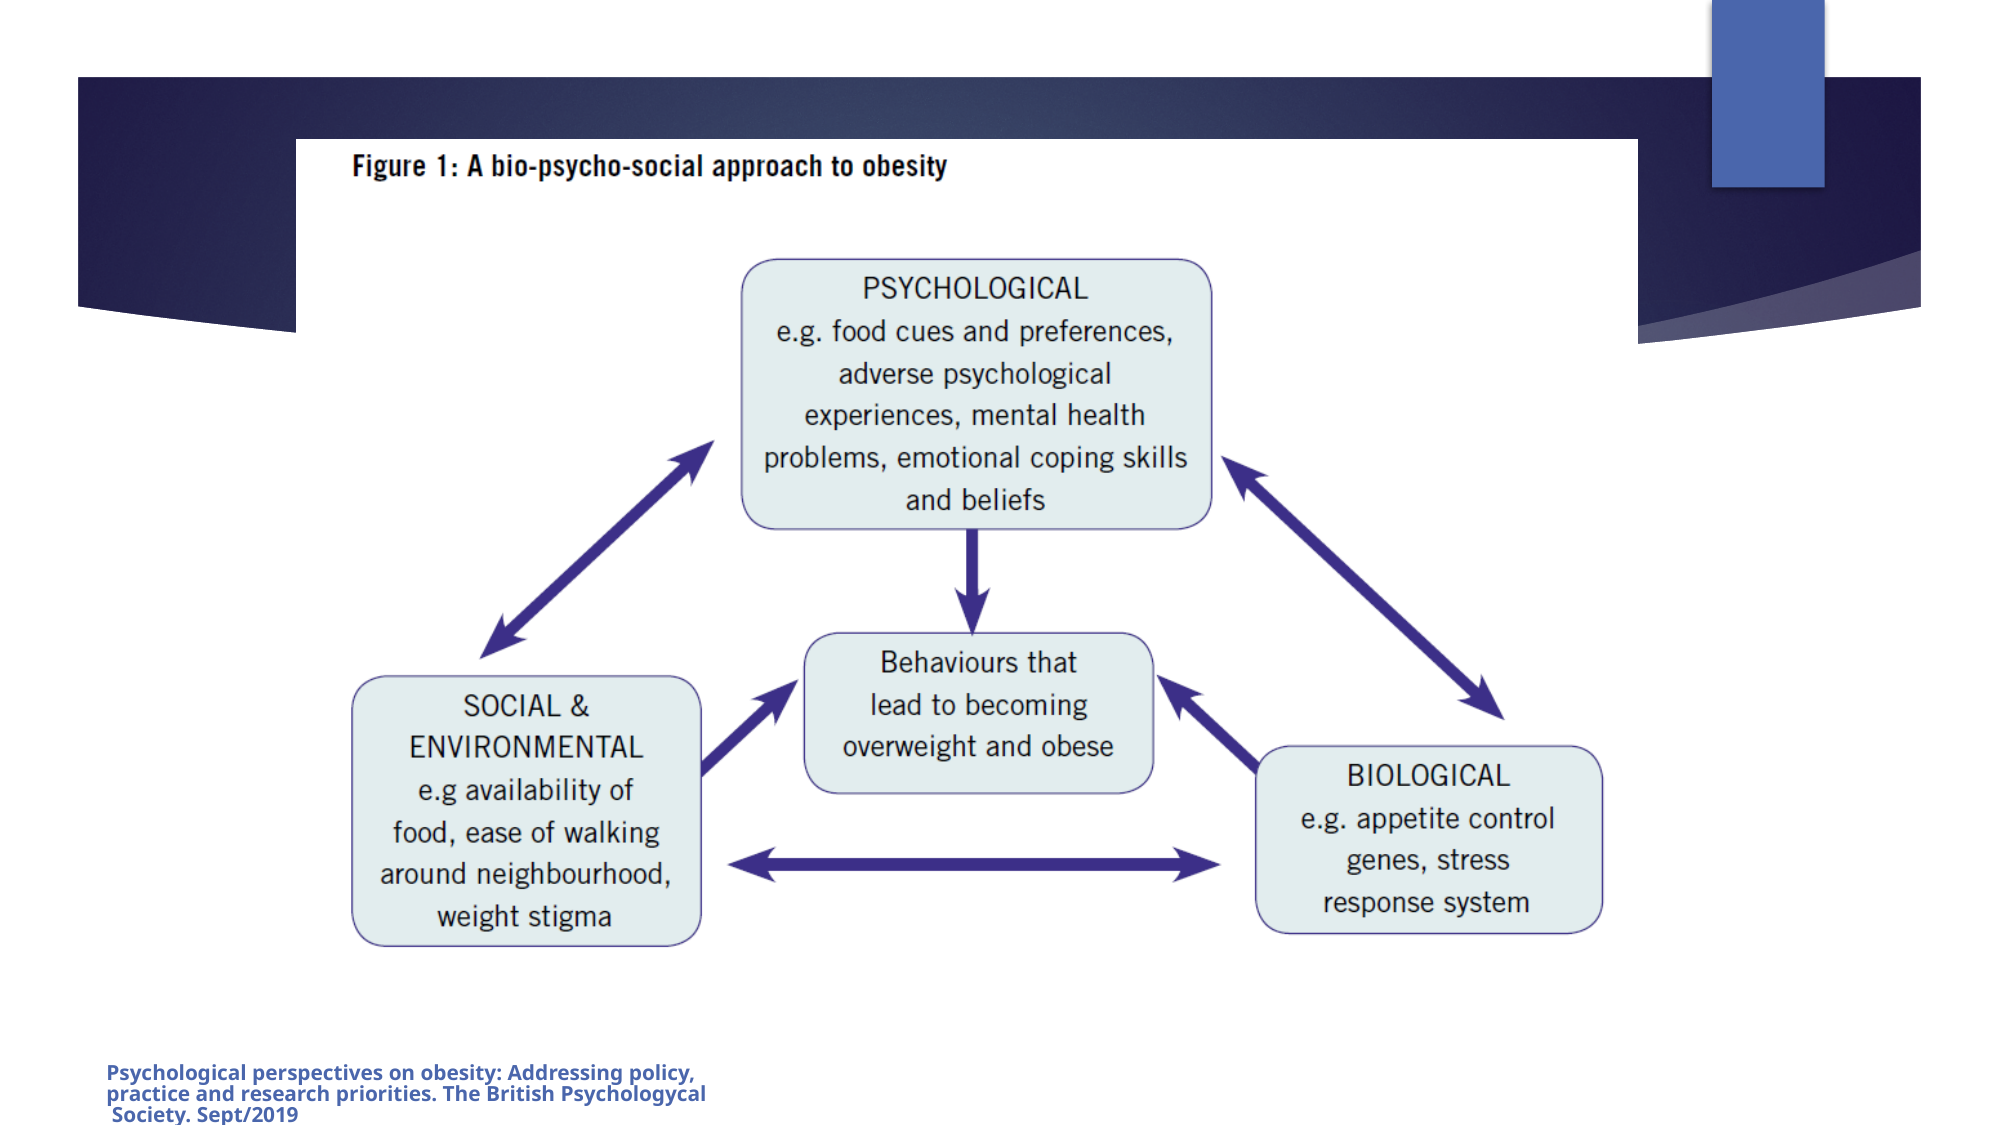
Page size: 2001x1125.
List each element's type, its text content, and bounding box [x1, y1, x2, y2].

picture [296, 138, 1638, 960]
footer Psychological perspectives on obesity: Addressing policy, practice and research priorities. The British Psychologycal Society. Sept/2019 [91, 1048, 726, 1100]
